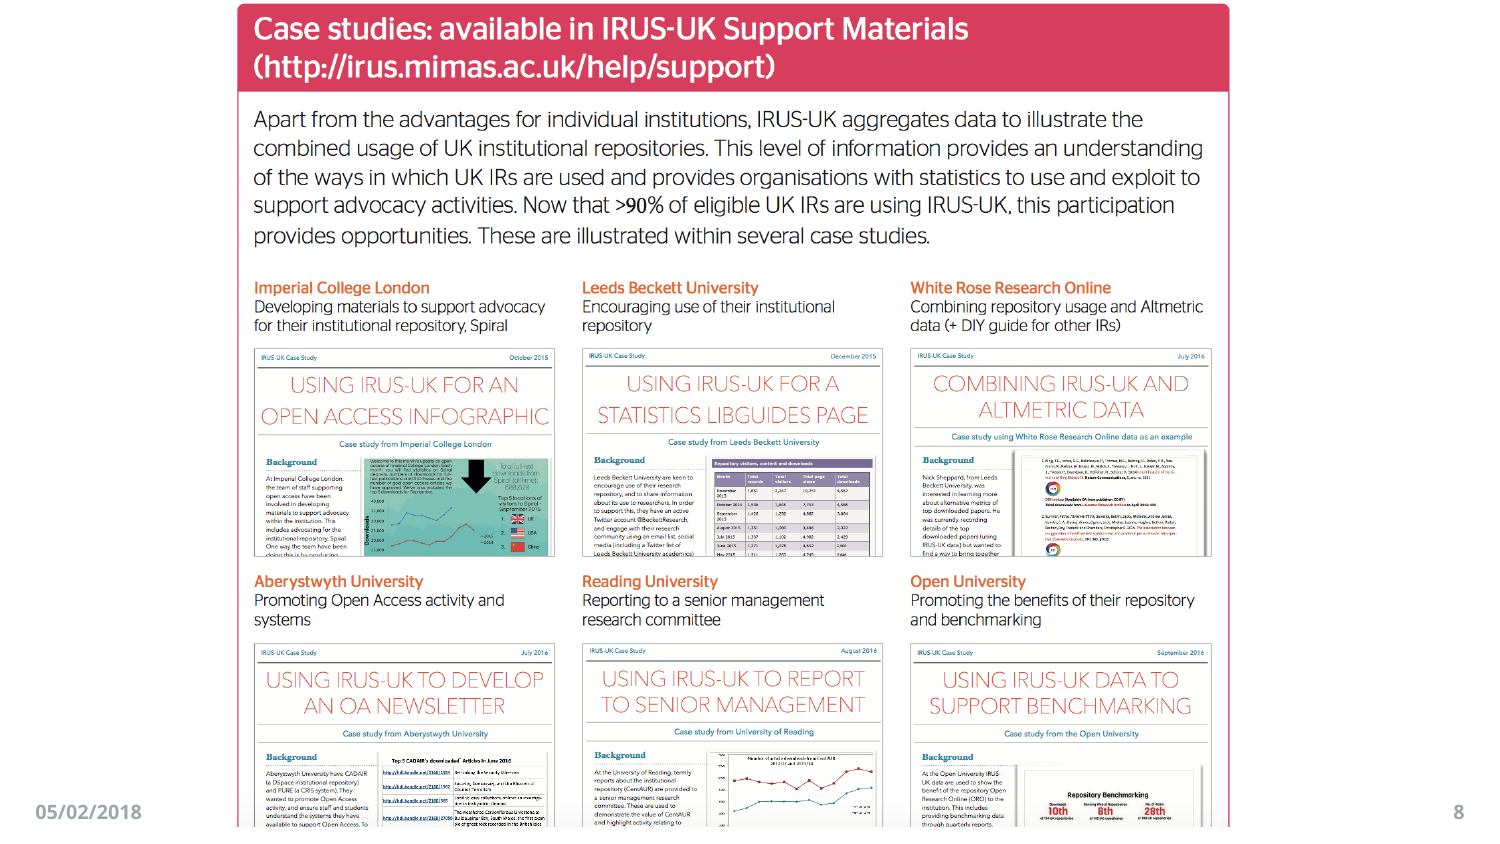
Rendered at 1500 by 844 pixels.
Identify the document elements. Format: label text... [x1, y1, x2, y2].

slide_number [35, 799, 154, 826]
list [235, 0, 1232, 828]
slide_number 8 [1346, 799, 1465, 826]
